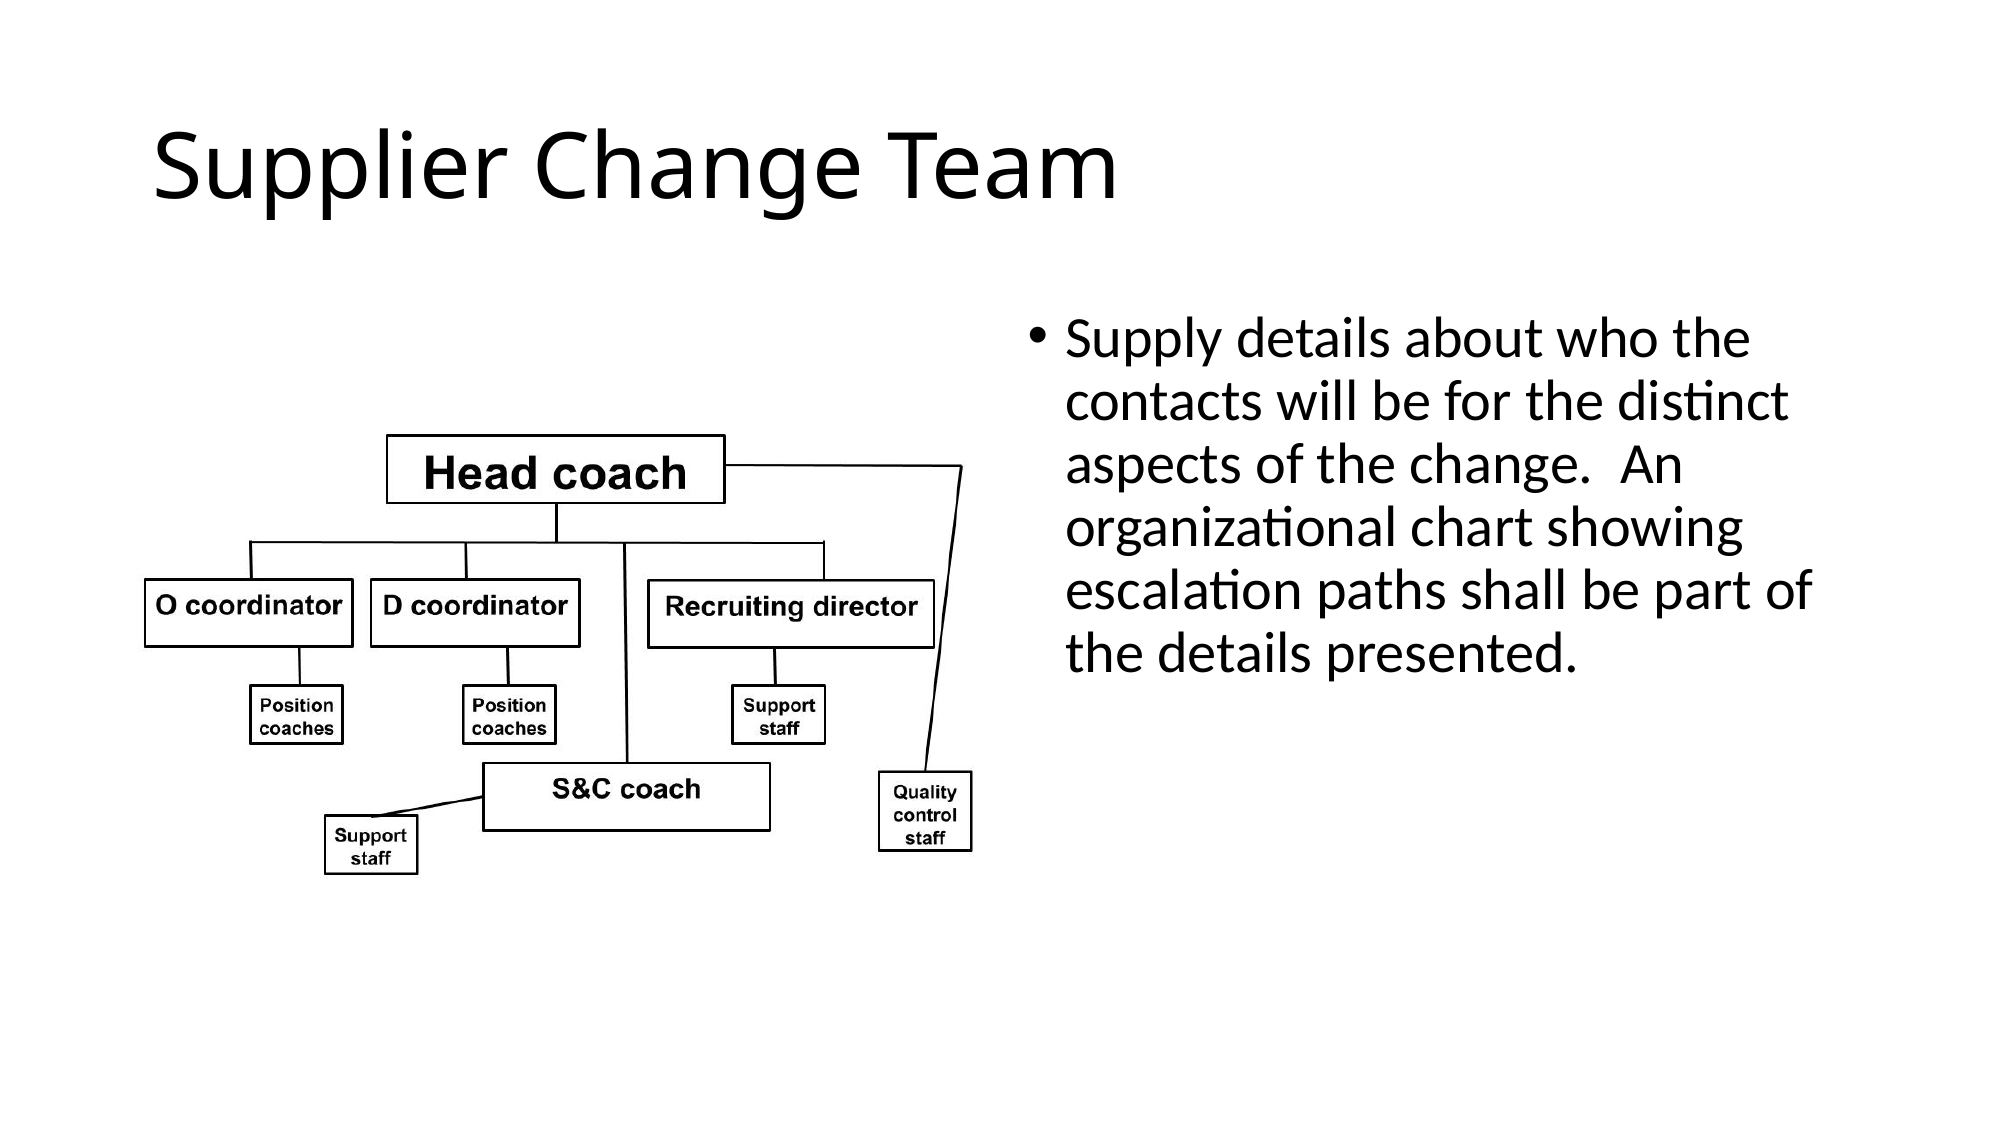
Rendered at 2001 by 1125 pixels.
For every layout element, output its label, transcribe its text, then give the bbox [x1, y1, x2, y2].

title Supplier Change Team [137, 59, 1863, 278]
list Supply details about who the contacts will be for the distinct aspects of the change. An organizational chart showing escalation paths shall be part of the details presented. [1012, 299, 1863, 1014]
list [137, 417, 988, 896]
